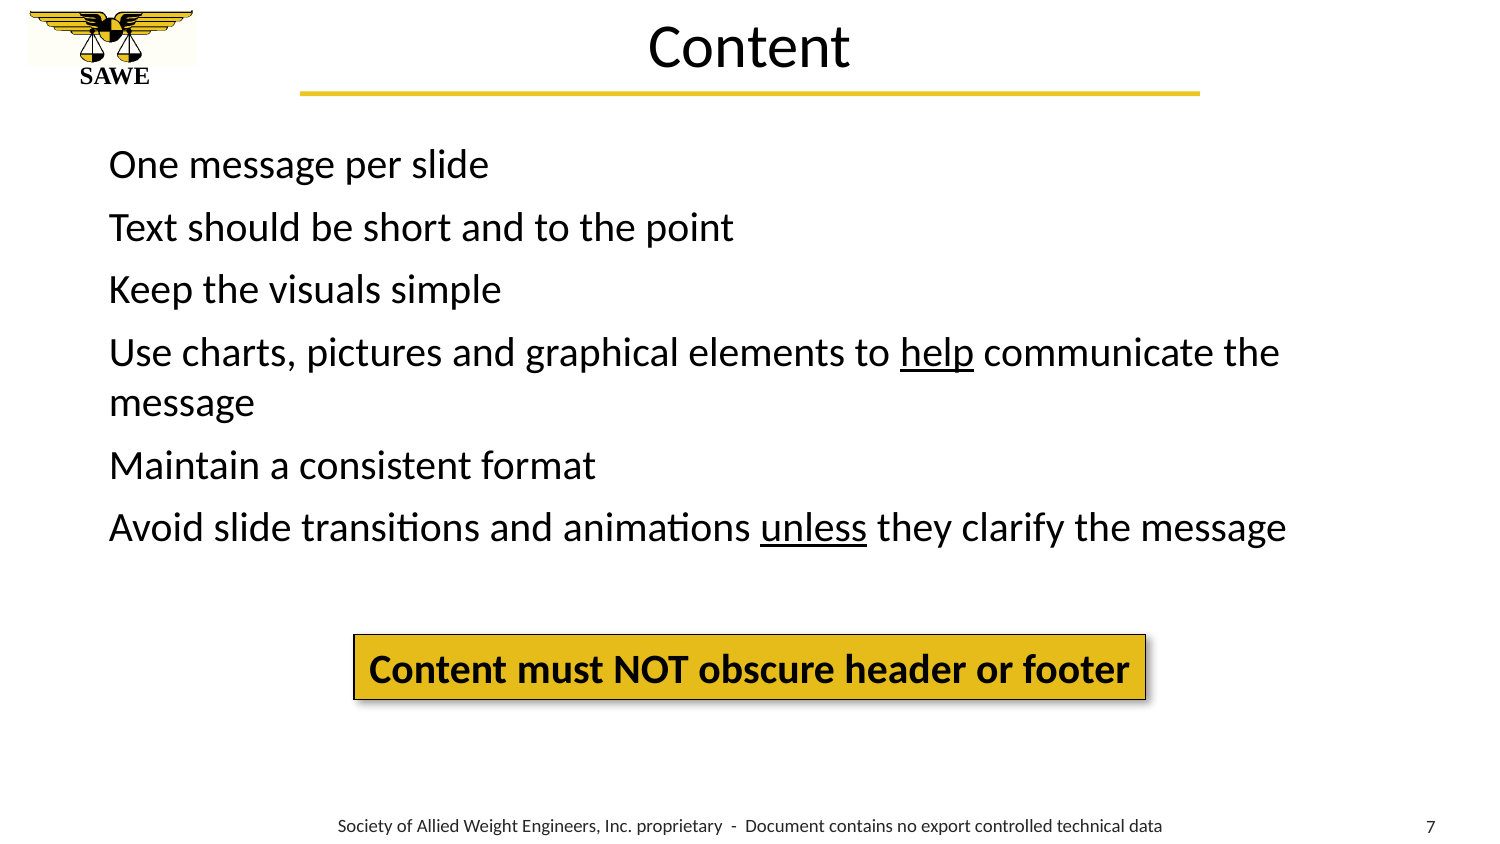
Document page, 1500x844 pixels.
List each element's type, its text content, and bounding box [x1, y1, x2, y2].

slide_number 7 [1406, 807, 1443, 844]
list One message per slide Text should be short and to the point Keep the visuals simple Use charts, pictures and graphical elements to help communicate the message Maintain a consistent format Avoid slide transitions and animations unless they clarify the message [101, 129, 1399, 786]
title Content [101, 0, 1399, 96]
footer Society of Allied Weight Engineers, Inc. proprietary - Document contains no export controlled technical data [174, 805, 1325, 844]
picture [26, 9, 101, 66]
text_box Content must NOT obscure header or footer [354, 634, 1146, 700]
